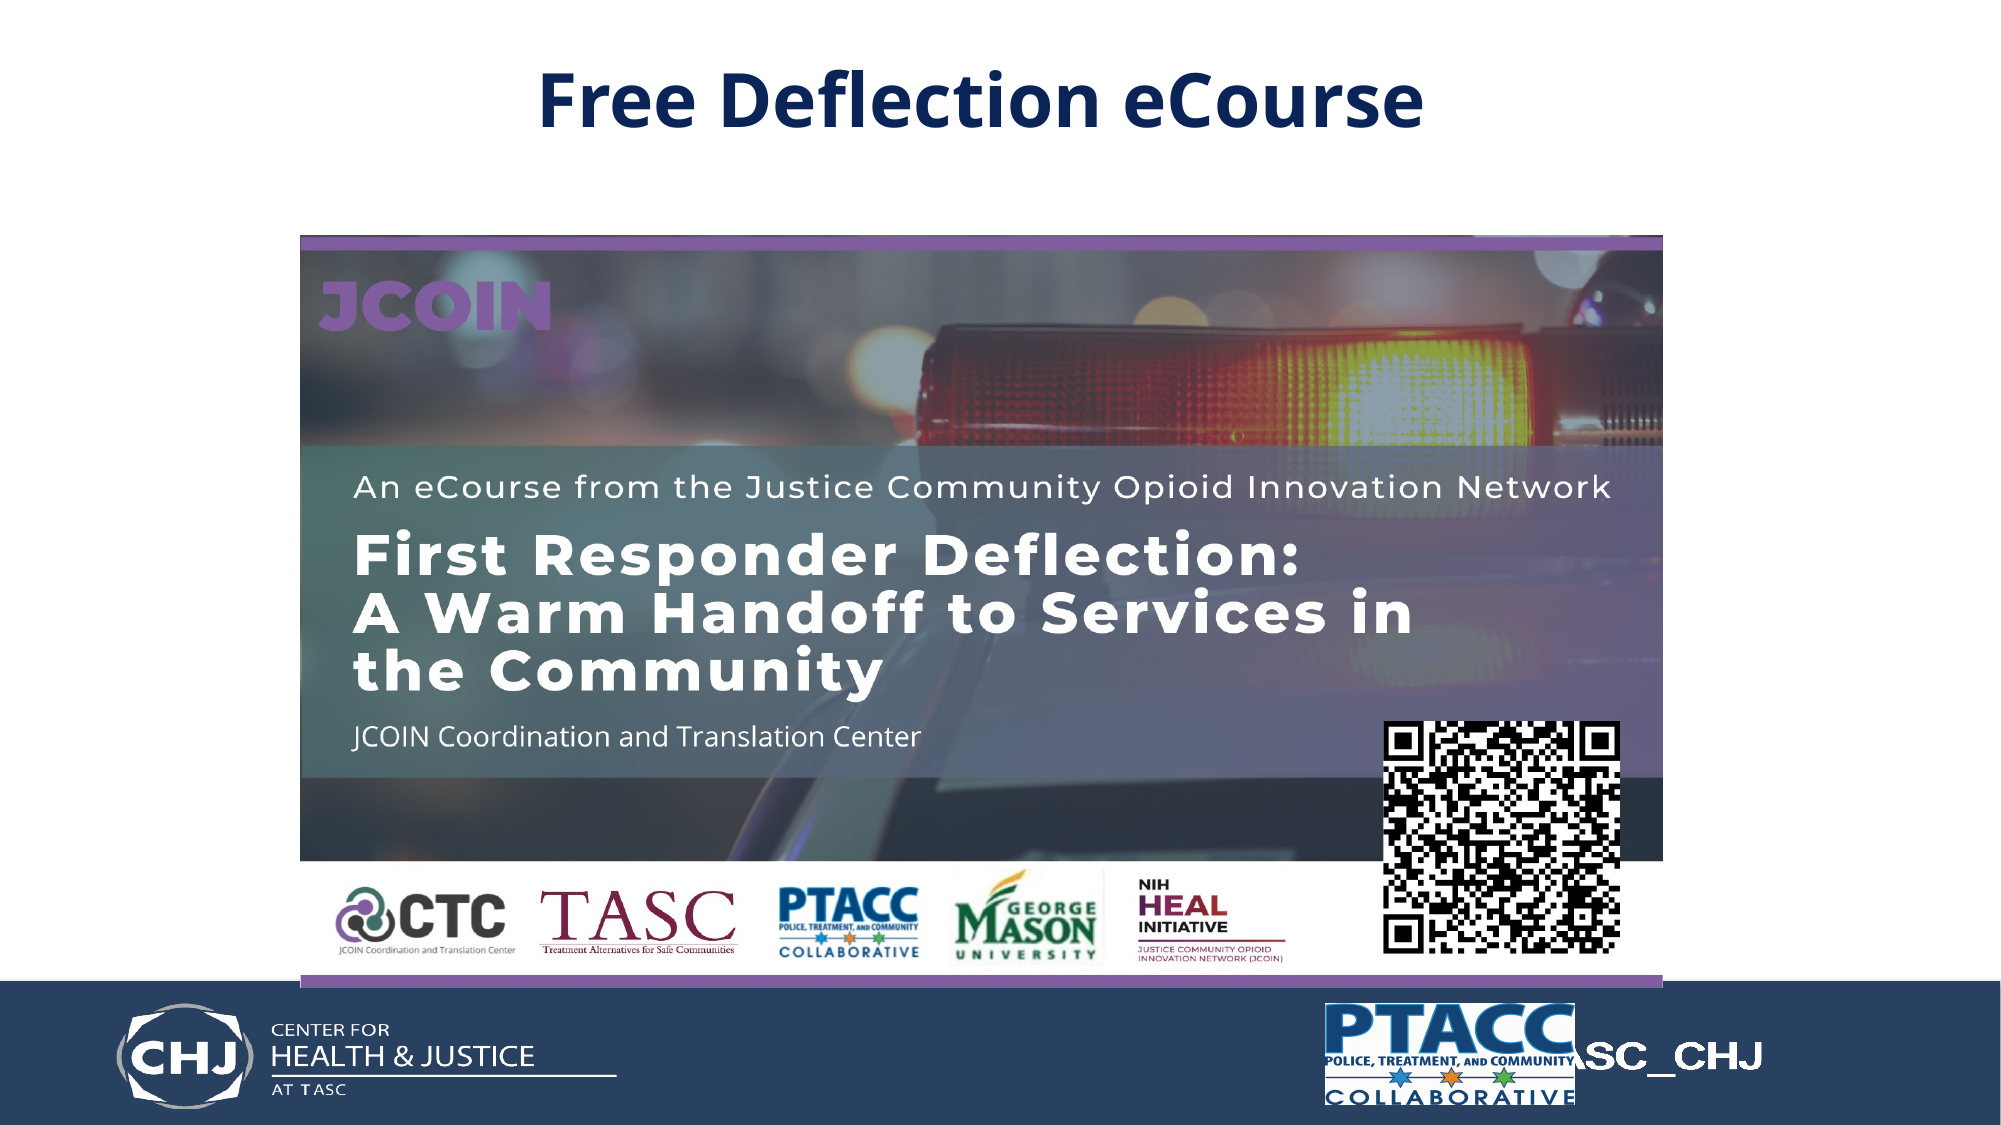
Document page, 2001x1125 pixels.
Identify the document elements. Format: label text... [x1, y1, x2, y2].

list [299, 235, 1663, 988]
list Free Deflection eCourse [359, 44, 1603, 233]
picture [1324, 1002, 1779, 1105]
